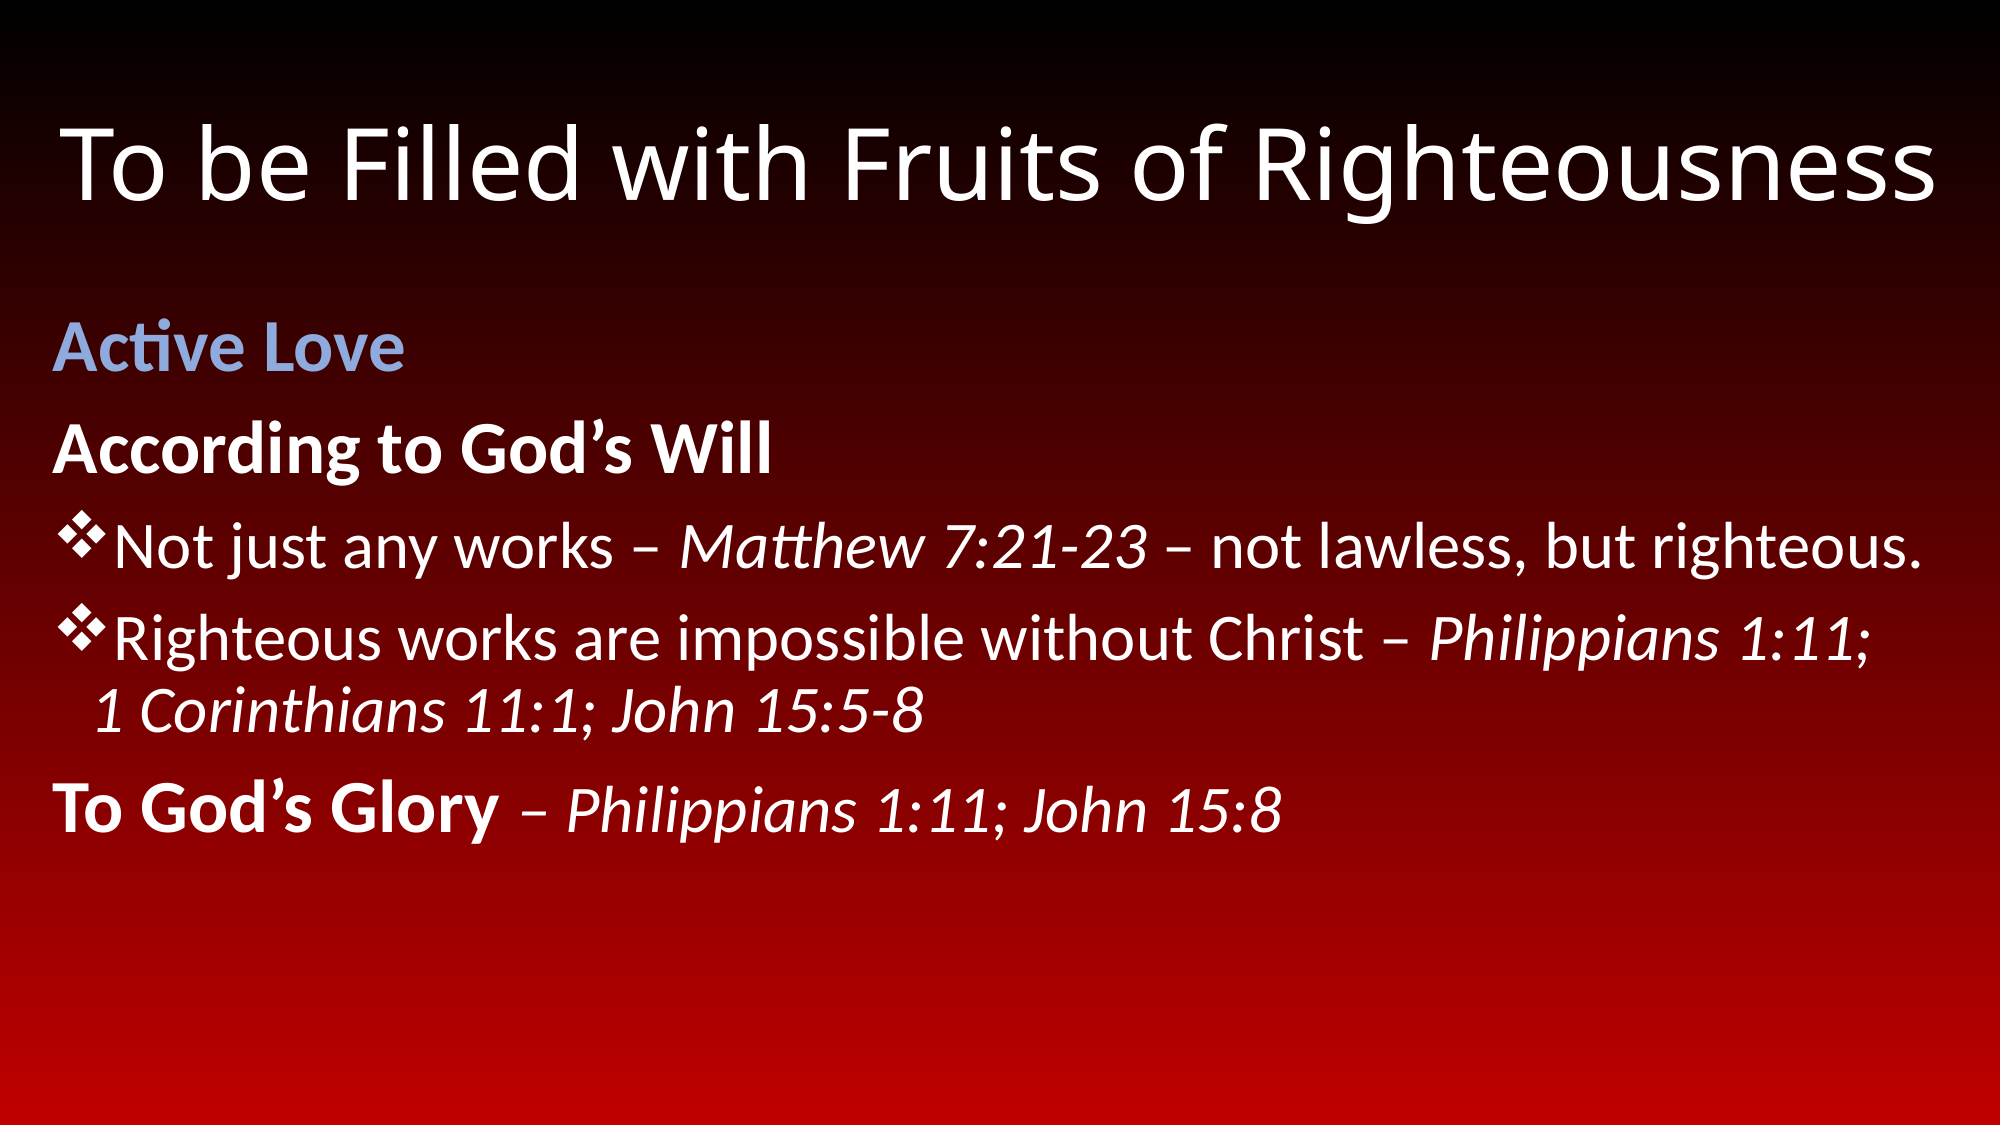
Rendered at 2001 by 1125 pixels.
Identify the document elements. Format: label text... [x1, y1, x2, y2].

list Active Love According to God’s Will Not just any works – Matthew 7:21-23 – not lawless, but righteous. Righteous works are impossible without Christ – Philippians 1:11; 1 Corinthians 11:1; John 15:5-8 To God’s Glory – Philippians 1:11; John 15:8 [37, 299, 1963, 1066]
title To be Filled with Fruits of Righteousness [37, 59, 1963, 278]
